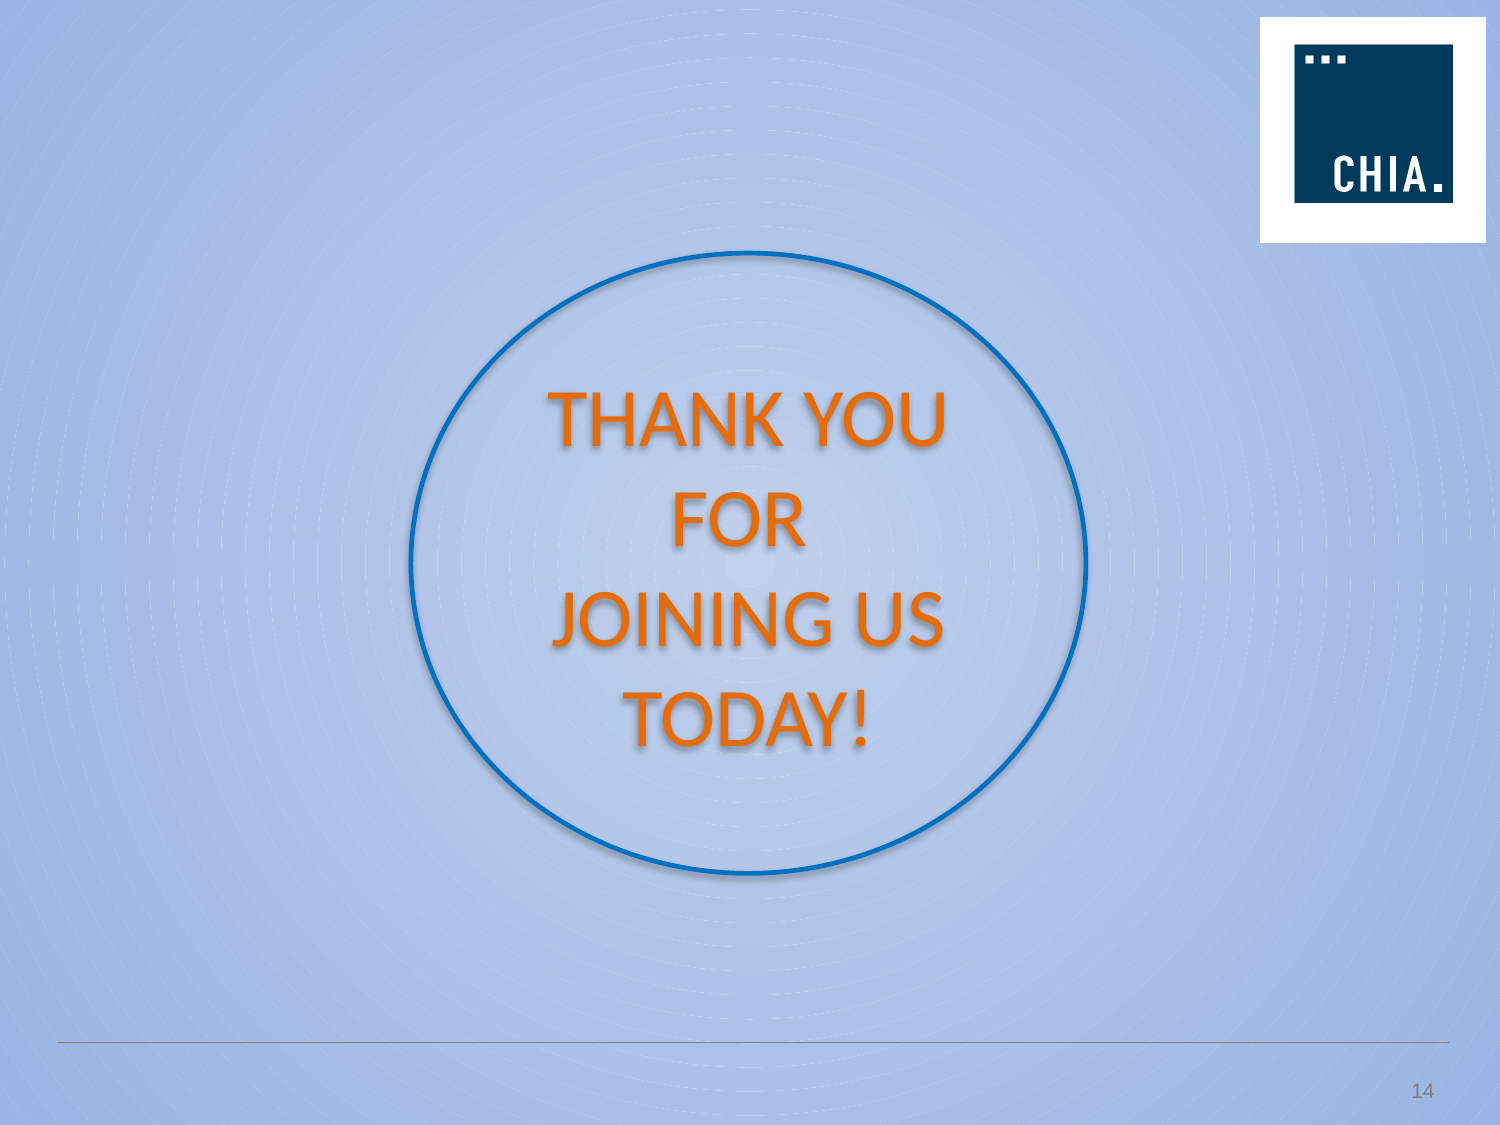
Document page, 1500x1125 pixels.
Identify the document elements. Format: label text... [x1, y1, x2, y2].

picture [1260, 17, 1486, 243]
slide_number 14 [1099, 1060, 1450, 1121]
text_box THANK YOU FOR JOINING US TODAY! [410, 252, 1087, 875]
